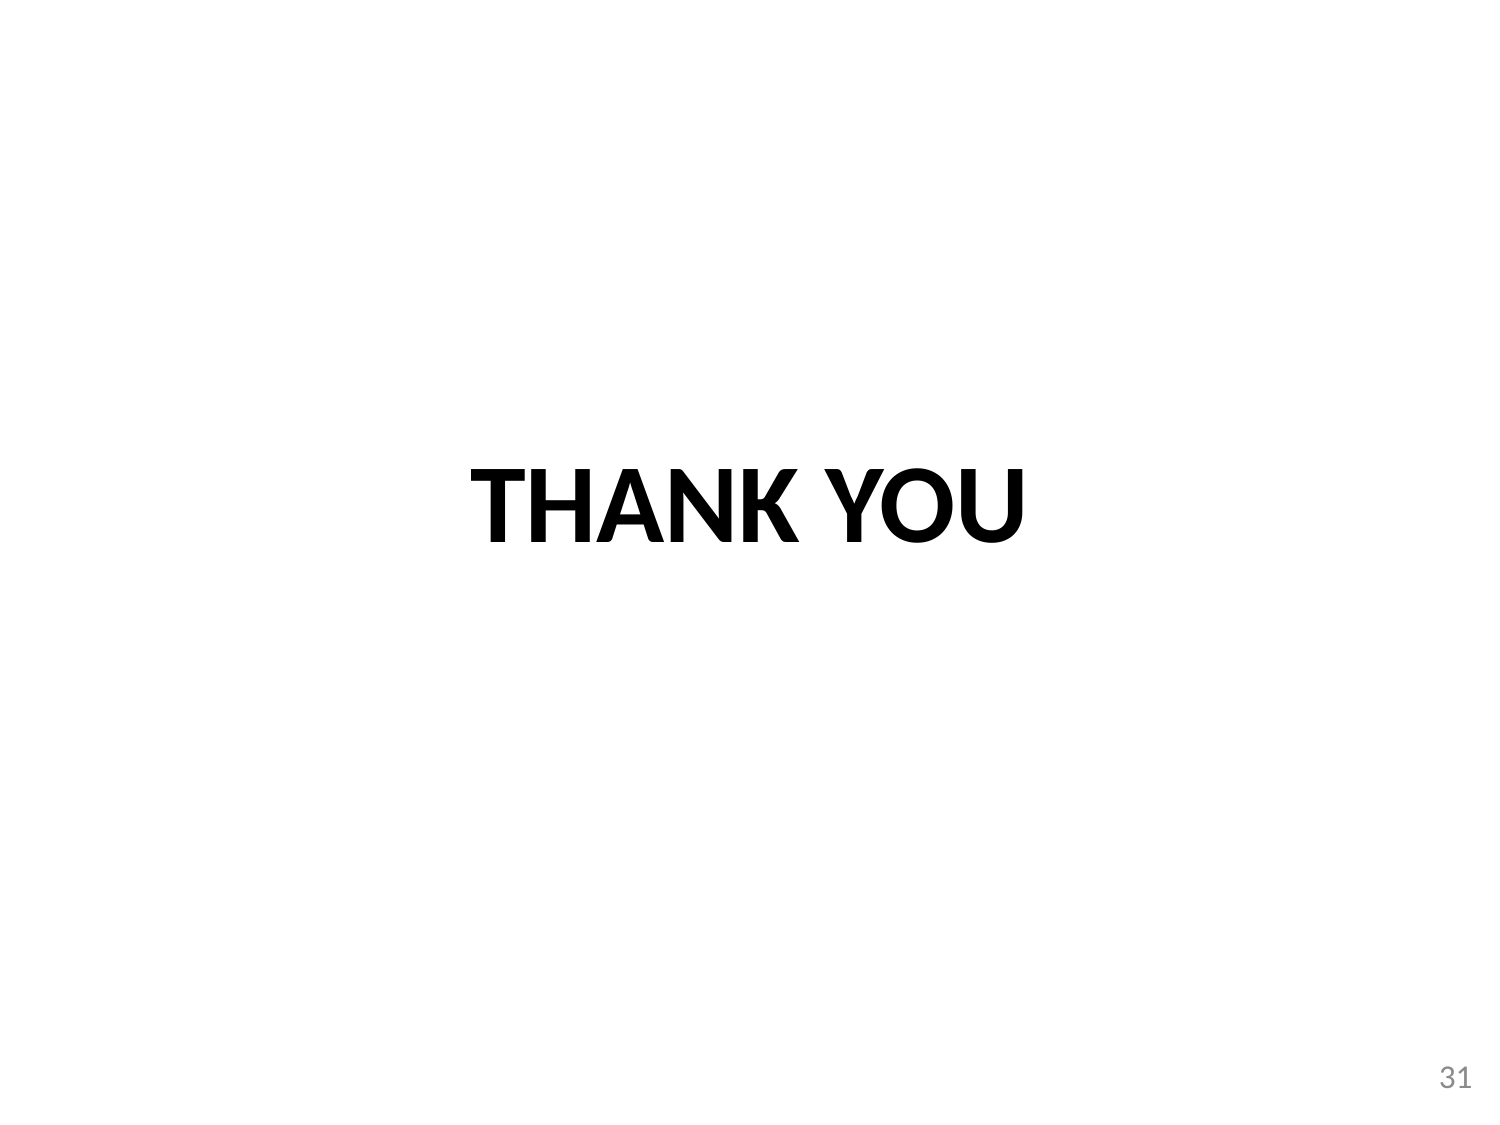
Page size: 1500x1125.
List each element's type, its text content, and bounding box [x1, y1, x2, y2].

title THANK YOU [337, 412, 1163, 600]
slide_number 31 [1396, 1025, 1488, 1125]
